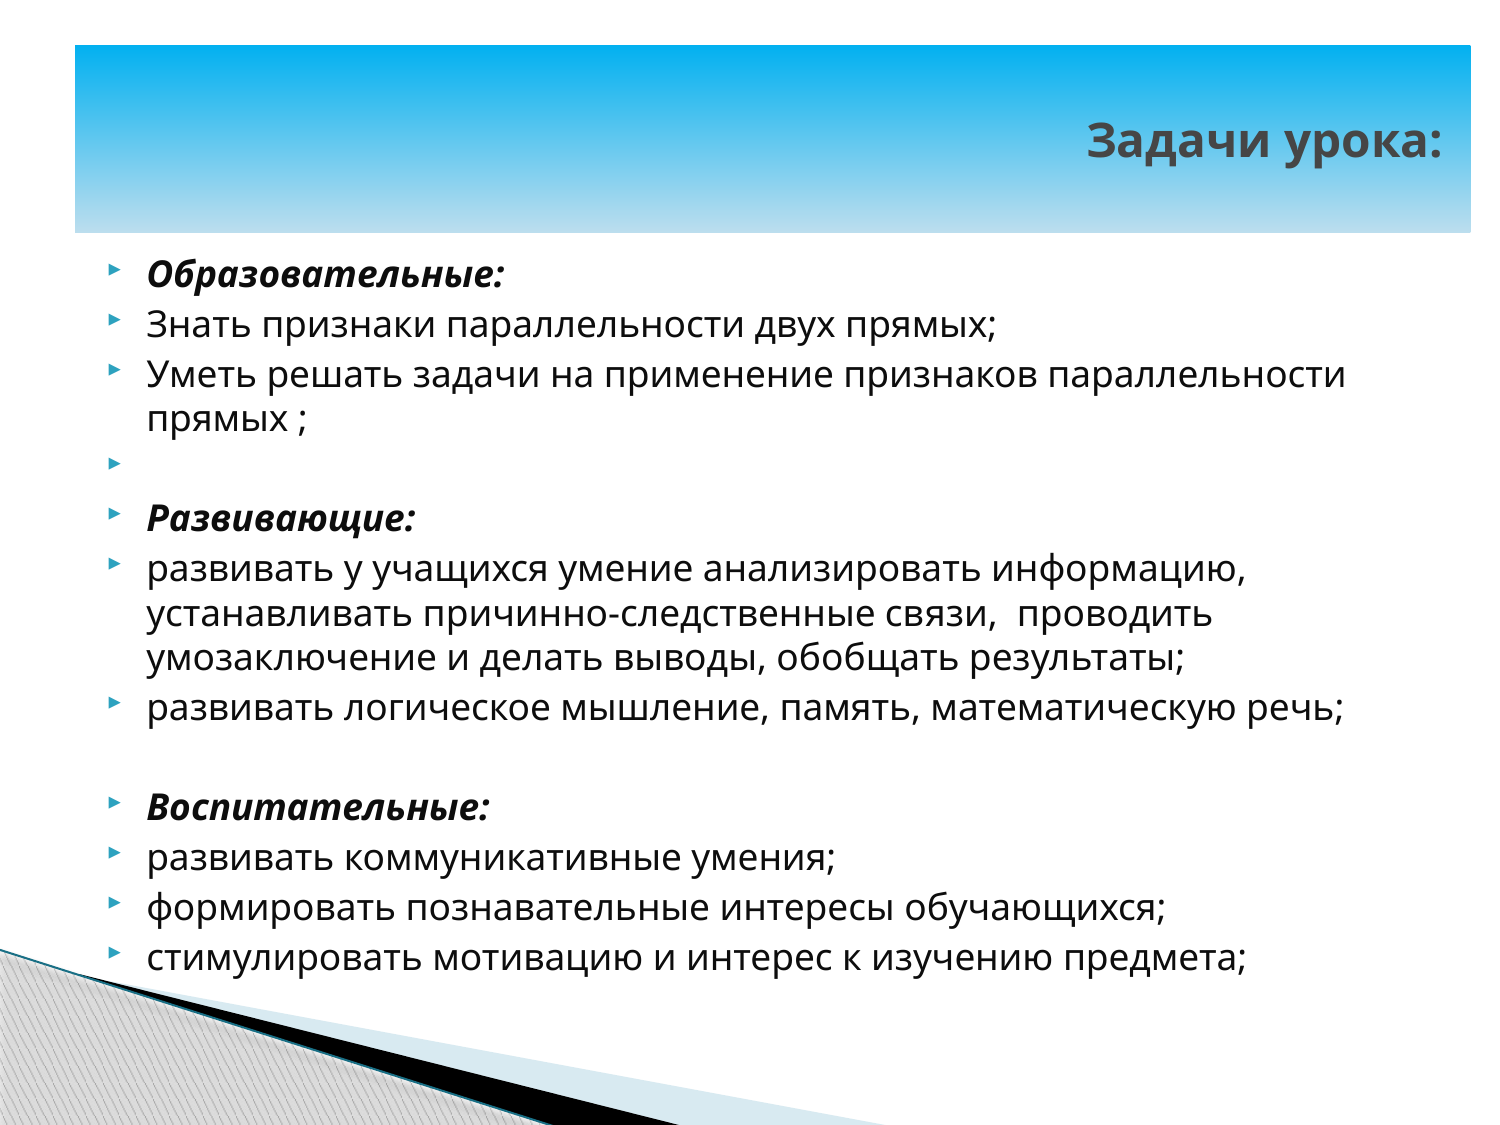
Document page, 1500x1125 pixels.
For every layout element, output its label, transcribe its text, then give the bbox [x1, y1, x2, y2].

list Образовательные: Знать признаки параллельности двух прямых; Уметь решать задачи на применение признаков параллельности прямых ; Развивающие: развивать у учащихся умение анализировать информацию, устанавливать причинно-следственные связи, проводить умозаключение и делать выводы, обобщать результаты; развивать логическое мышление, память, математическую речь; Воспитательные: развивать коммуникативные умения; формировать познавательные интересы обучающихся; стимулировать мотивацию и интерес к изучению предмета; [75, 243, 1425, 986]
title Задачи урока: [75, 45, 1471, 233]
